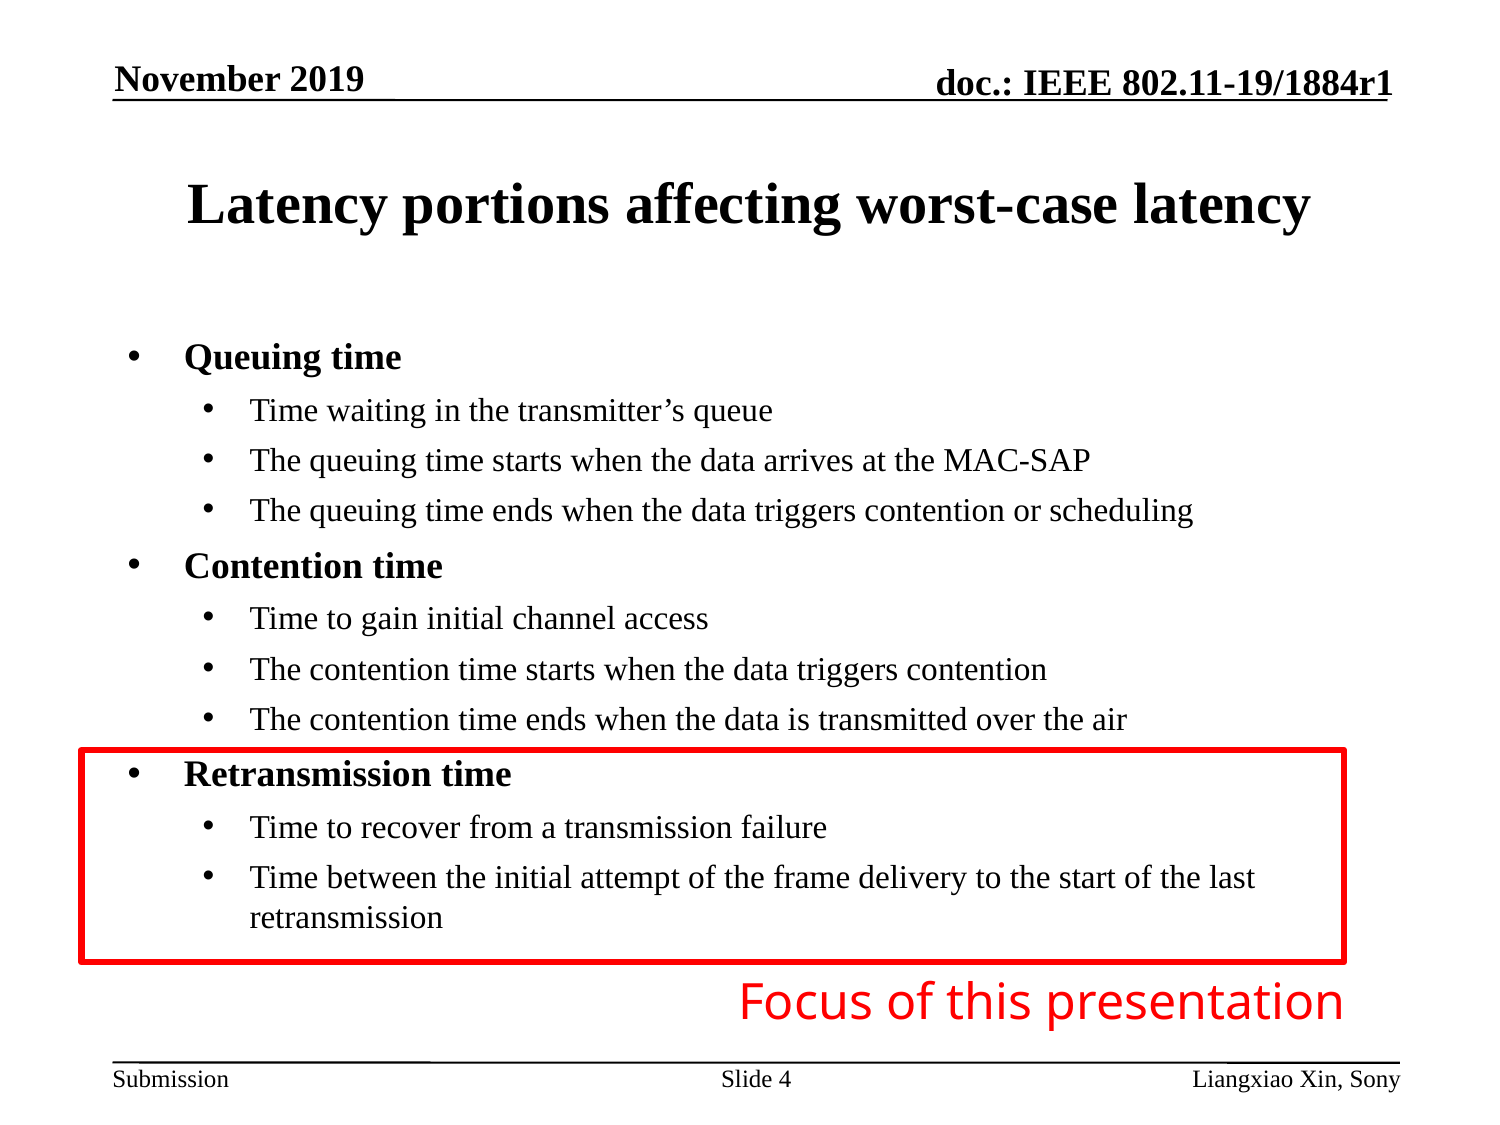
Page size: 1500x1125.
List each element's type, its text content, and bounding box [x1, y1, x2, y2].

footer Liangxiao Xin, Sony [878, 1061, 1402, 1093]
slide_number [114, 54, 423, 100]
list Queuing time Time waiting in the transmitter’s queue The queuing time starts when the data arrives at the MAC-SAP The queuing time ends when the data triggers contention or scheduling Contention time Time to gain initial channel access The contention time starts when the data triggers contention The contention time ends when the data is transmitted over the air Retransmission time Time to recover from a transmission failure Time between the initial attempt of the frame delivery to the start of the last retransmission [112, 324, 1388, 1000]
title Latency portions affecting worst-case latency [112, 112, 1388, 288]
text_box [81, 749, 1344, 963]
slide_number Slide 4 [712, 1061, 800, 1123]
text_box Focus of this presentation [723, 961, 1361, 1037]
